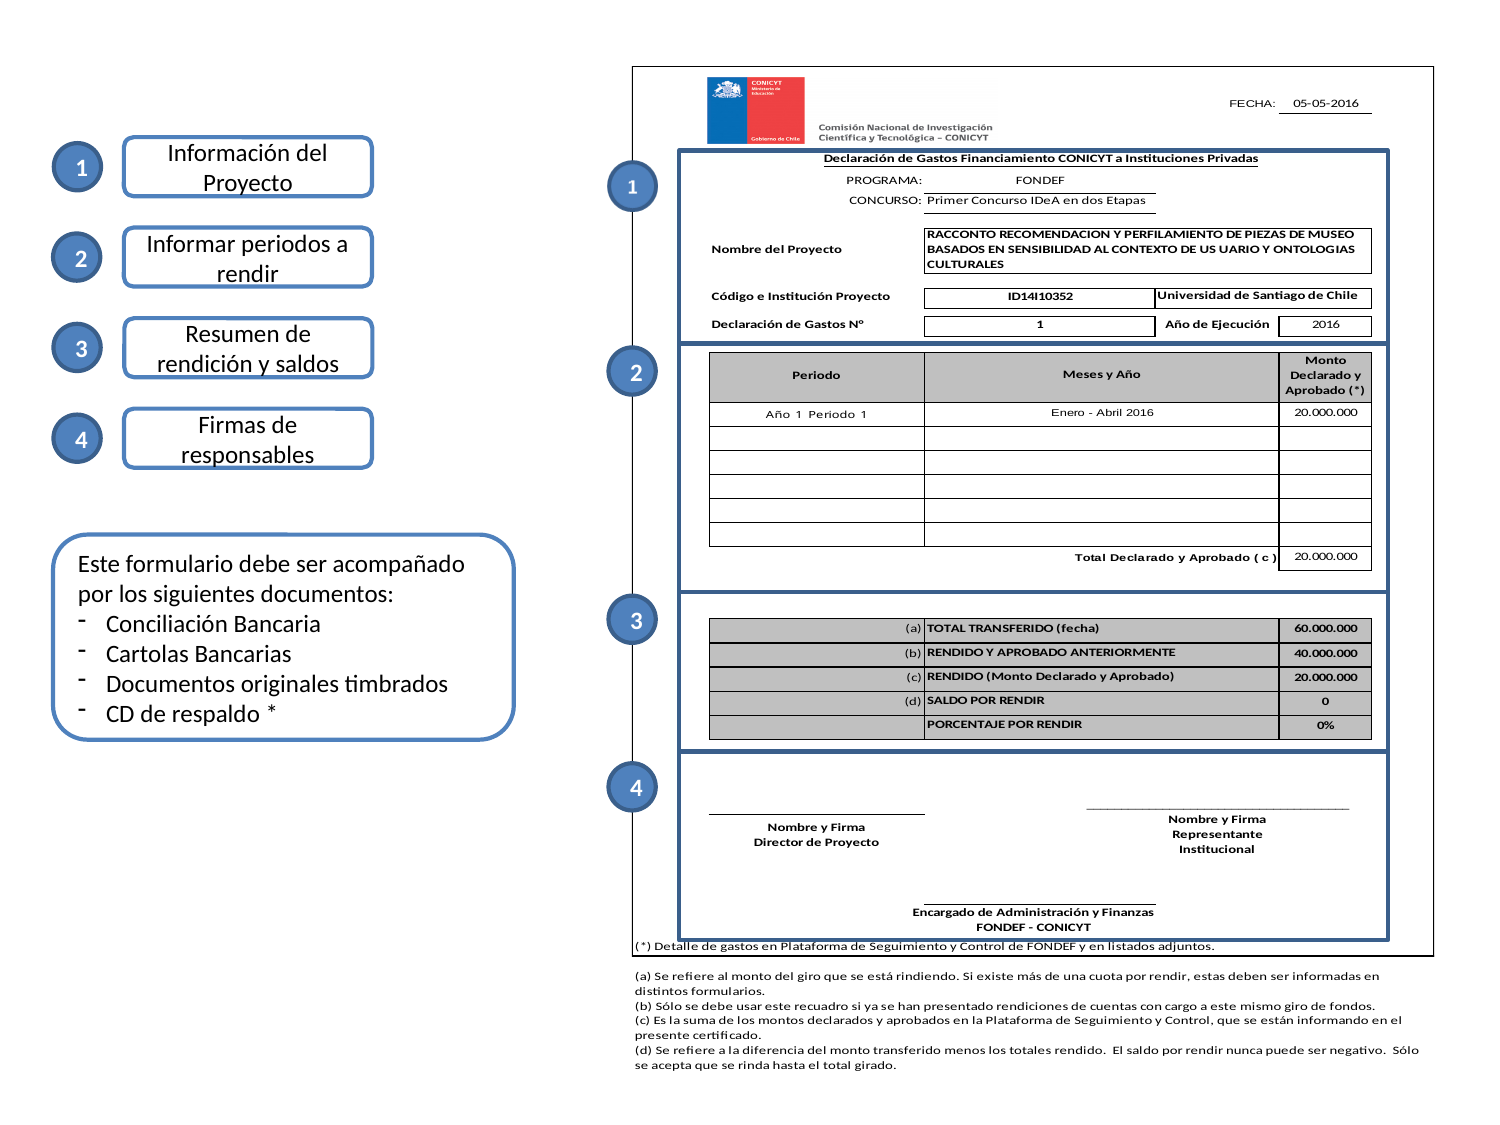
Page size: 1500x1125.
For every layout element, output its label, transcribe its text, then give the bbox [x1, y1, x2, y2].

text_box 4 [51, 412, 103, 464]
text_box Este formulario debe ser acompañado por los siguientes documentos: Conciliación Bancaria Cartolas Bancarias Documentos originales timbrados CD de respaldo * [50, 532, 516, 742]
picture [606, 160, 659, 214]
text_box Informar periodos a rendir [121, 225, 375, 289]
text_box 3 [606, 594, 626, 645]
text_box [631, 66, 1436, 1076]
text_box 2 [606, 346, 626, 397]
text_box Información del Proyecto [121, 135, 375, 199]
text_box 4 [606, 761, 626, 812]
text_box 1 [51, 140, 104, 193]
text_box Firmas de responsables [121, 406, 375, 470]
text_box Resumen de rendición y saldos [122, 316, 375, 380]
text_box 3 [51, 321, 103, 374]
text_box 2 [50, 231, 103, 283]
